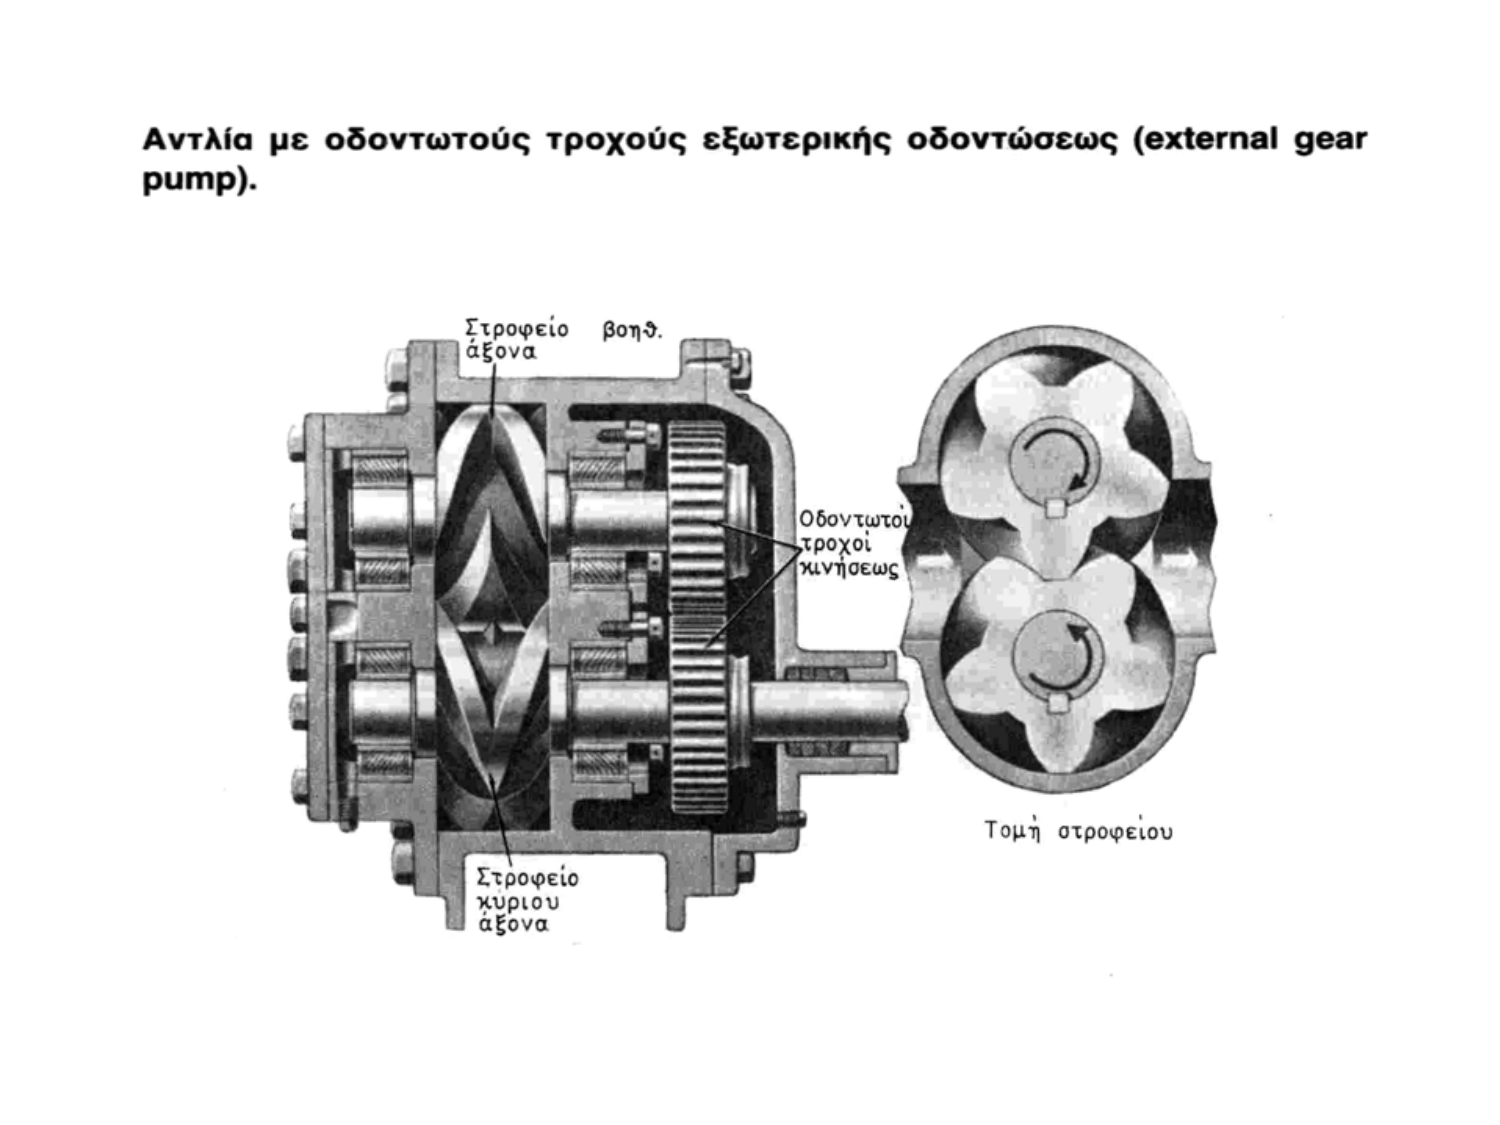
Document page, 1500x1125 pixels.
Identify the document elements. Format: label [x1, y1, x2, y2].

list [196, 286, 1304, 981]
picture [135, 113, 1400, 216]
